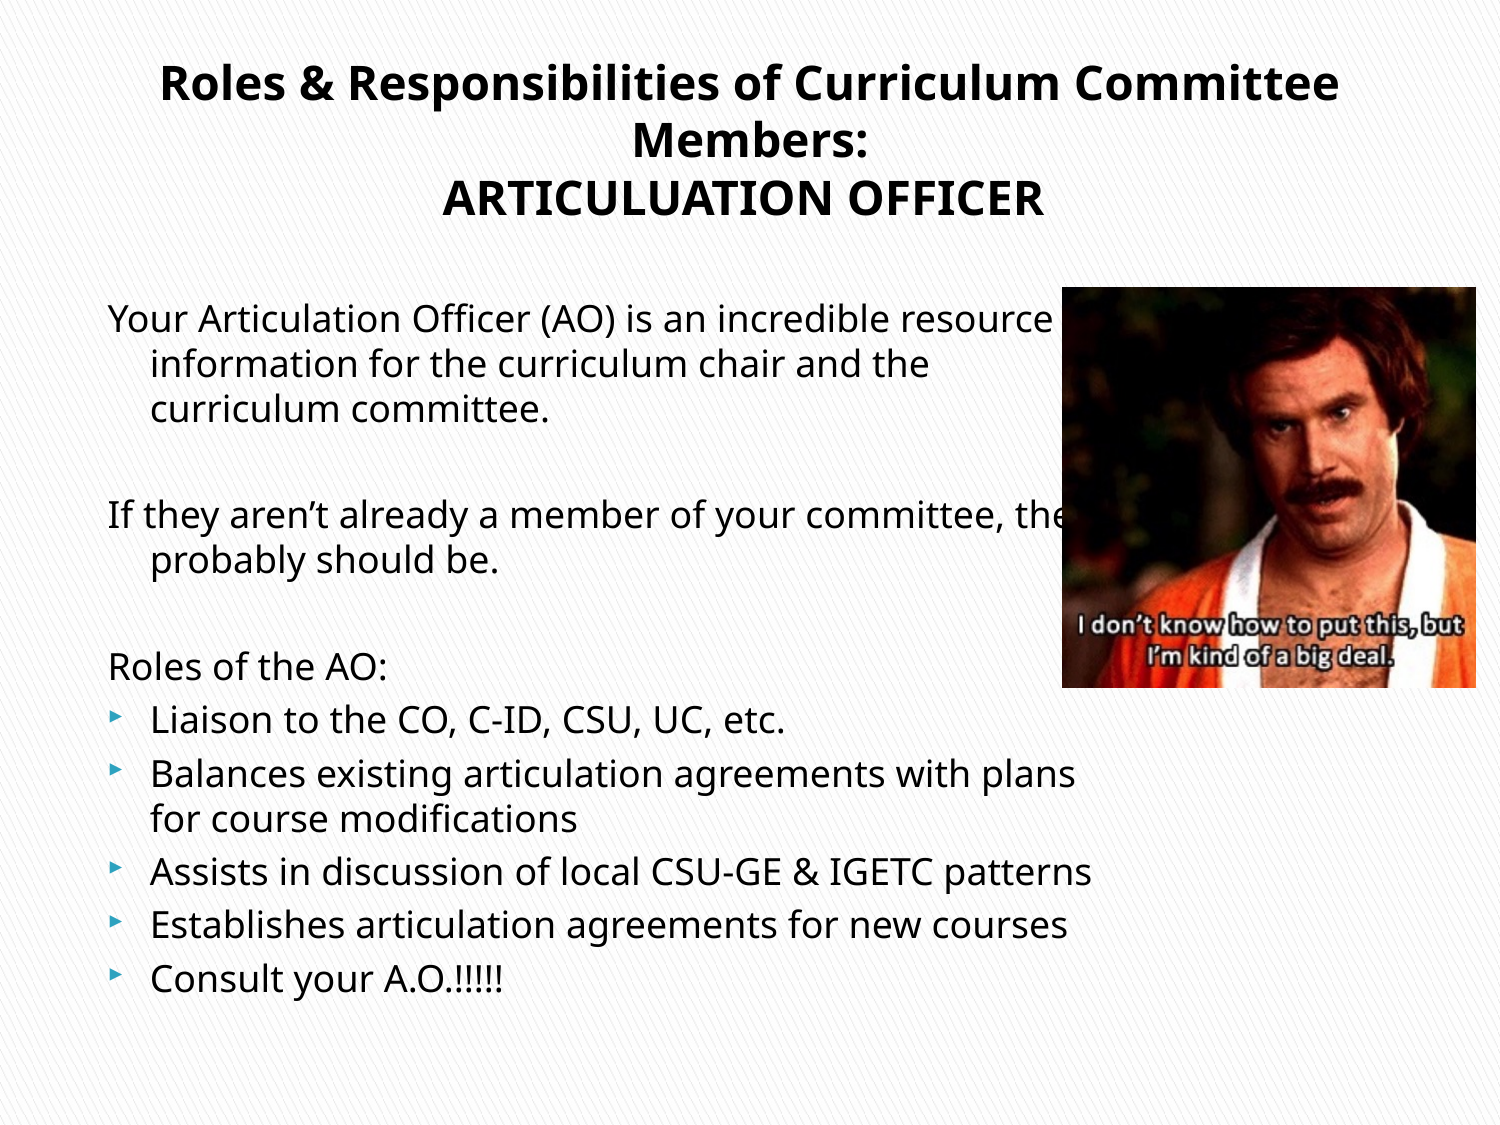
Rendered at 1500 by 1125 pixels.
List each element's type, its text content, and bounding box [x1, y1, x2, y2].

title Roles & Responsibilities of Curriculum Committee Members: ARTICULUATION OFFICER [75, 44, 1425, 233]
list Your Articulation Officer (AO) is an incredible resource of information for the curriculum chair and the curriculum committee. If they aren’t already a member of your committee, they probably should be. Roles of the AO: Liaison to the CO, C-ID, CSU, UC, etc. Balances existing articulation agreements with plans for course modifications Assists in discussion of local CSU-GE & IGETC patterns Establishes articulation agreements for new courses Consult your A.O.!!!!! [75, 287, 1138, 1050]
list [1062, 287, 1476, 688]
